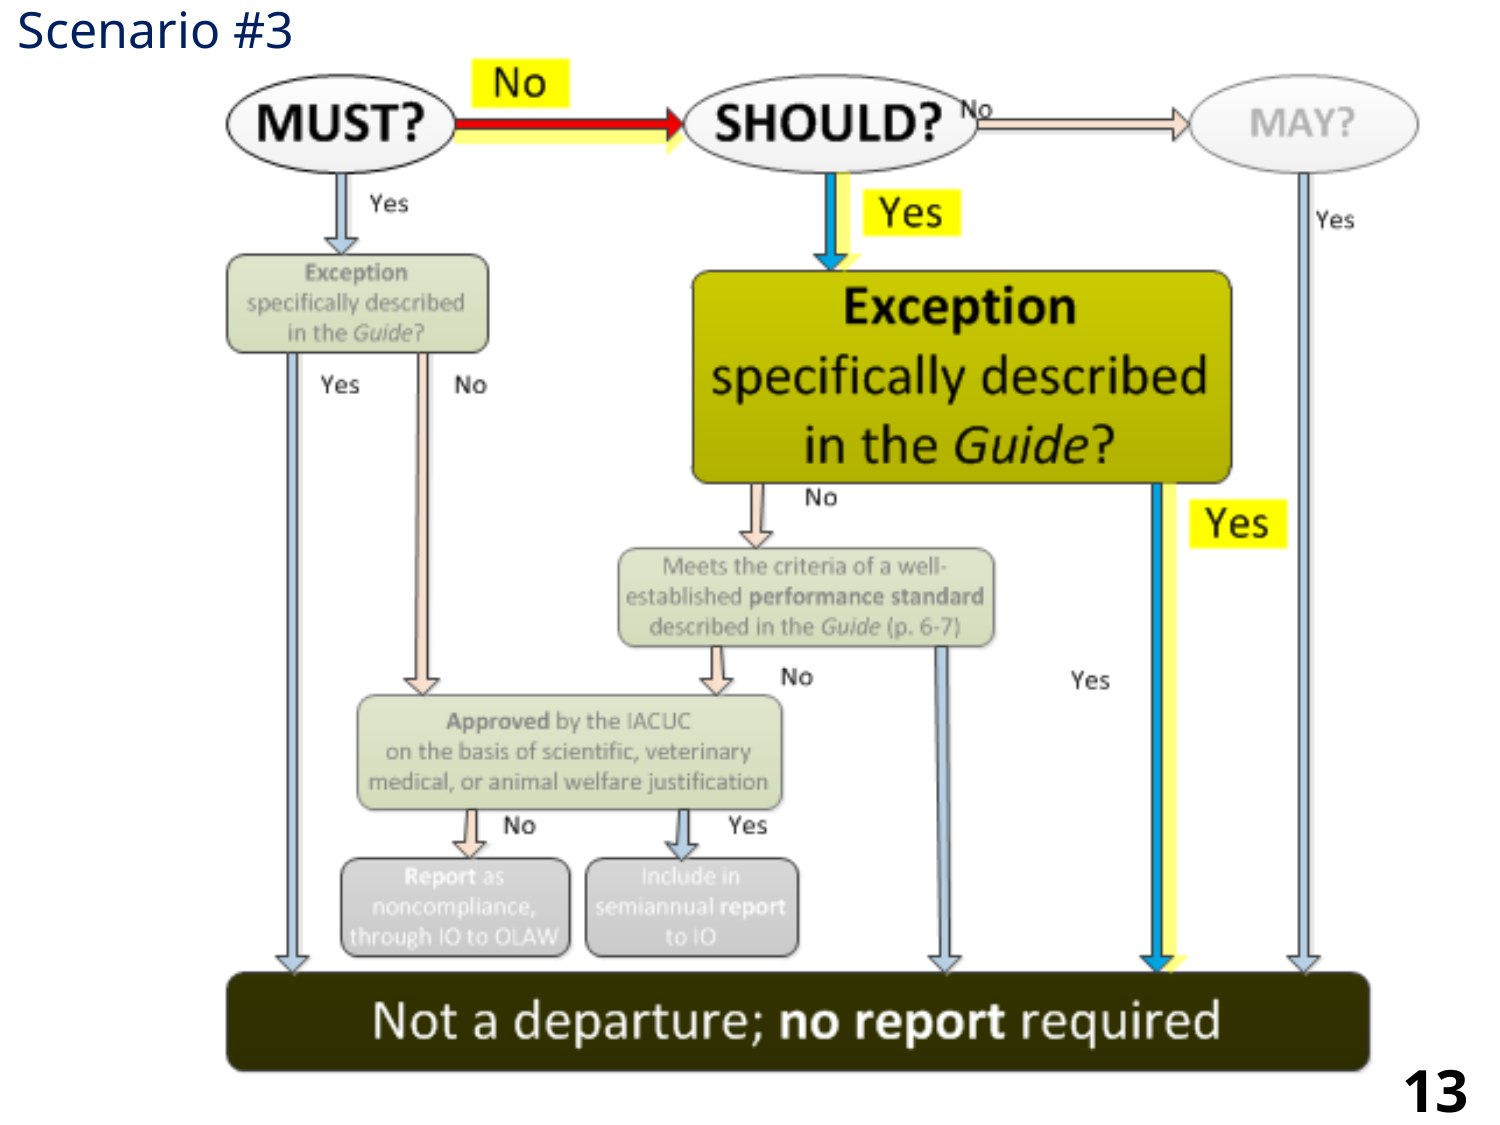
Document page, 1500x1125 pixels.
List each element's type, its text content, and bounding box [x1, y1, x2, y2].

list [187, 49, 1443, 1084]
text_box Scenario #3 [0, 0, 363, 67]
slide_number 13 [1374, 1052, 1497, 1125]
